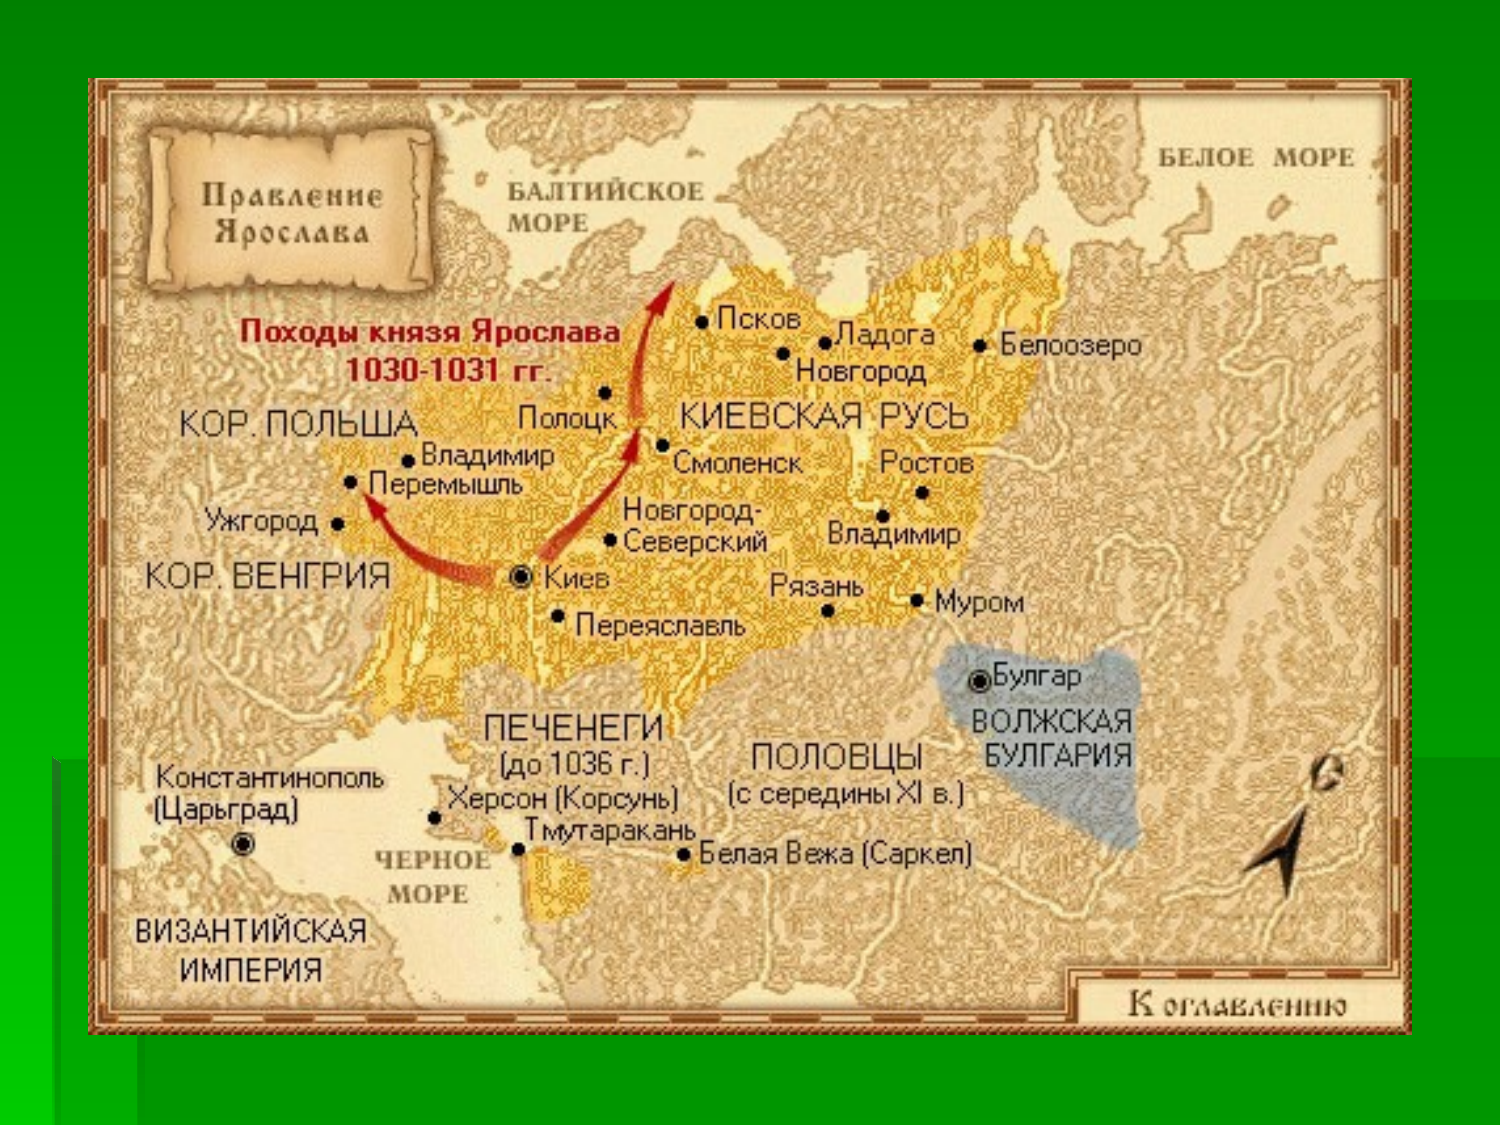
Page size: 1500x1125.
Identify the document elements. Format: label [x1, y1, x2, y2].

picture [88, 77, 1412, 1035]
